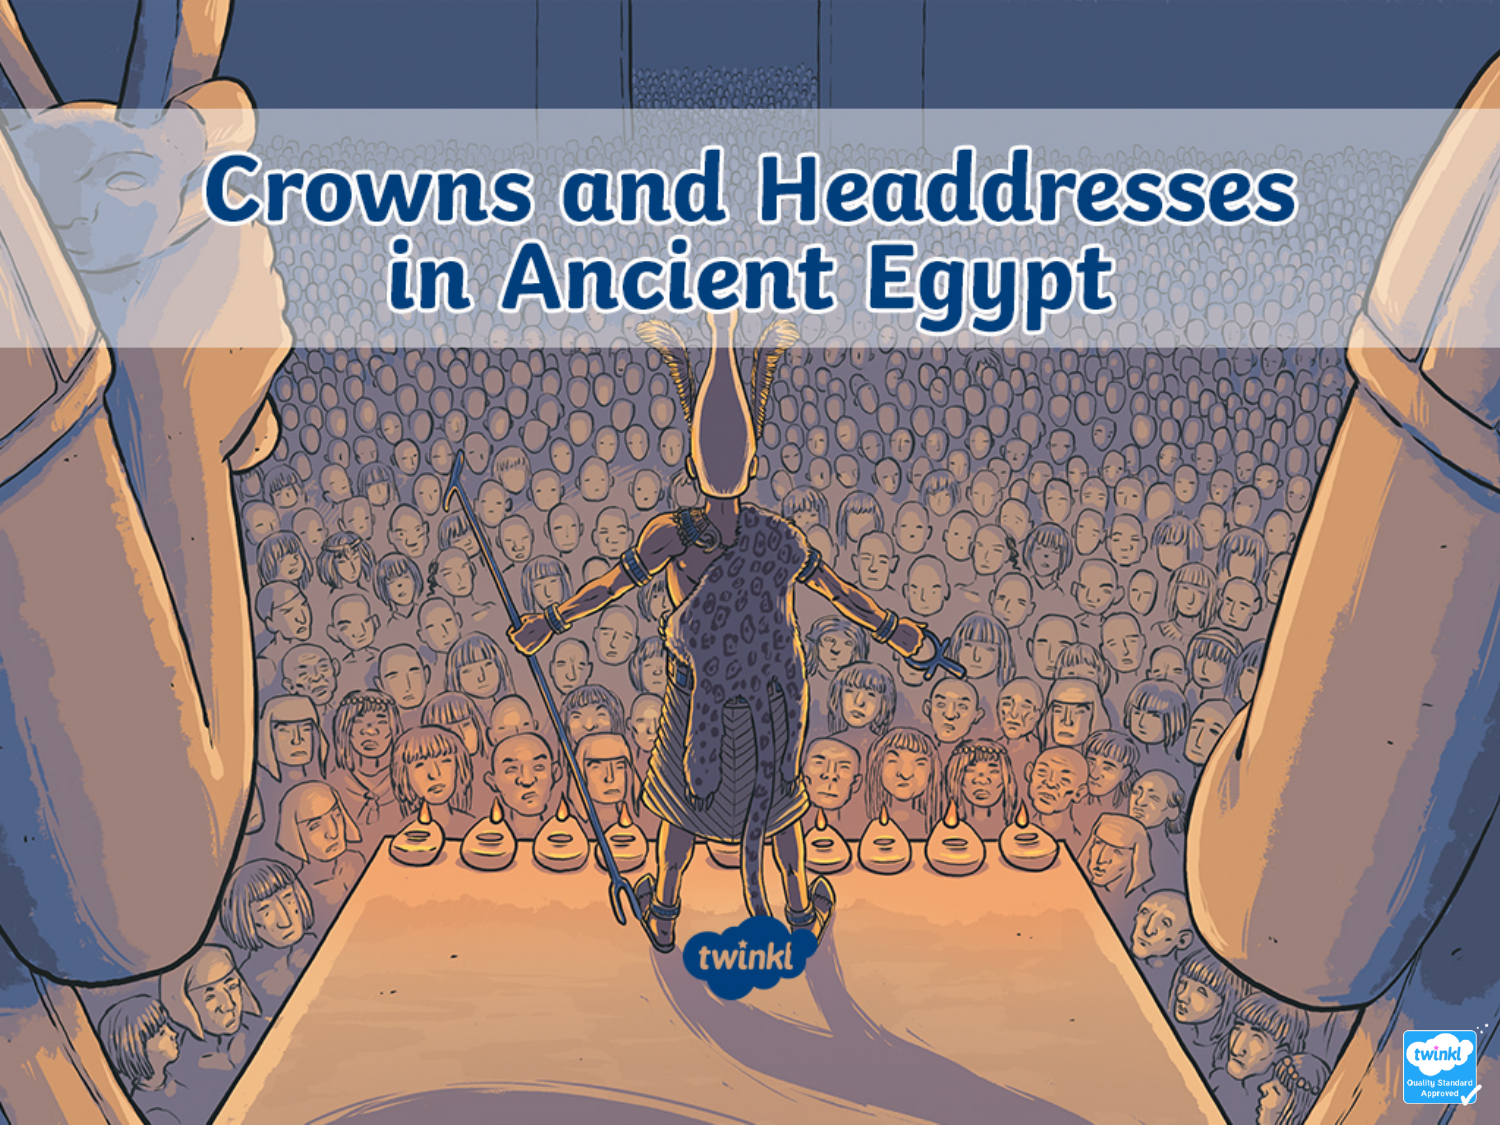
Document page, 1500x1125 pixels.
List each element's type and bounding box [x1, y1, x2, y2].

picture [0, 0, 1500, 1125]
text_box [659, 907, 841, 1018]
